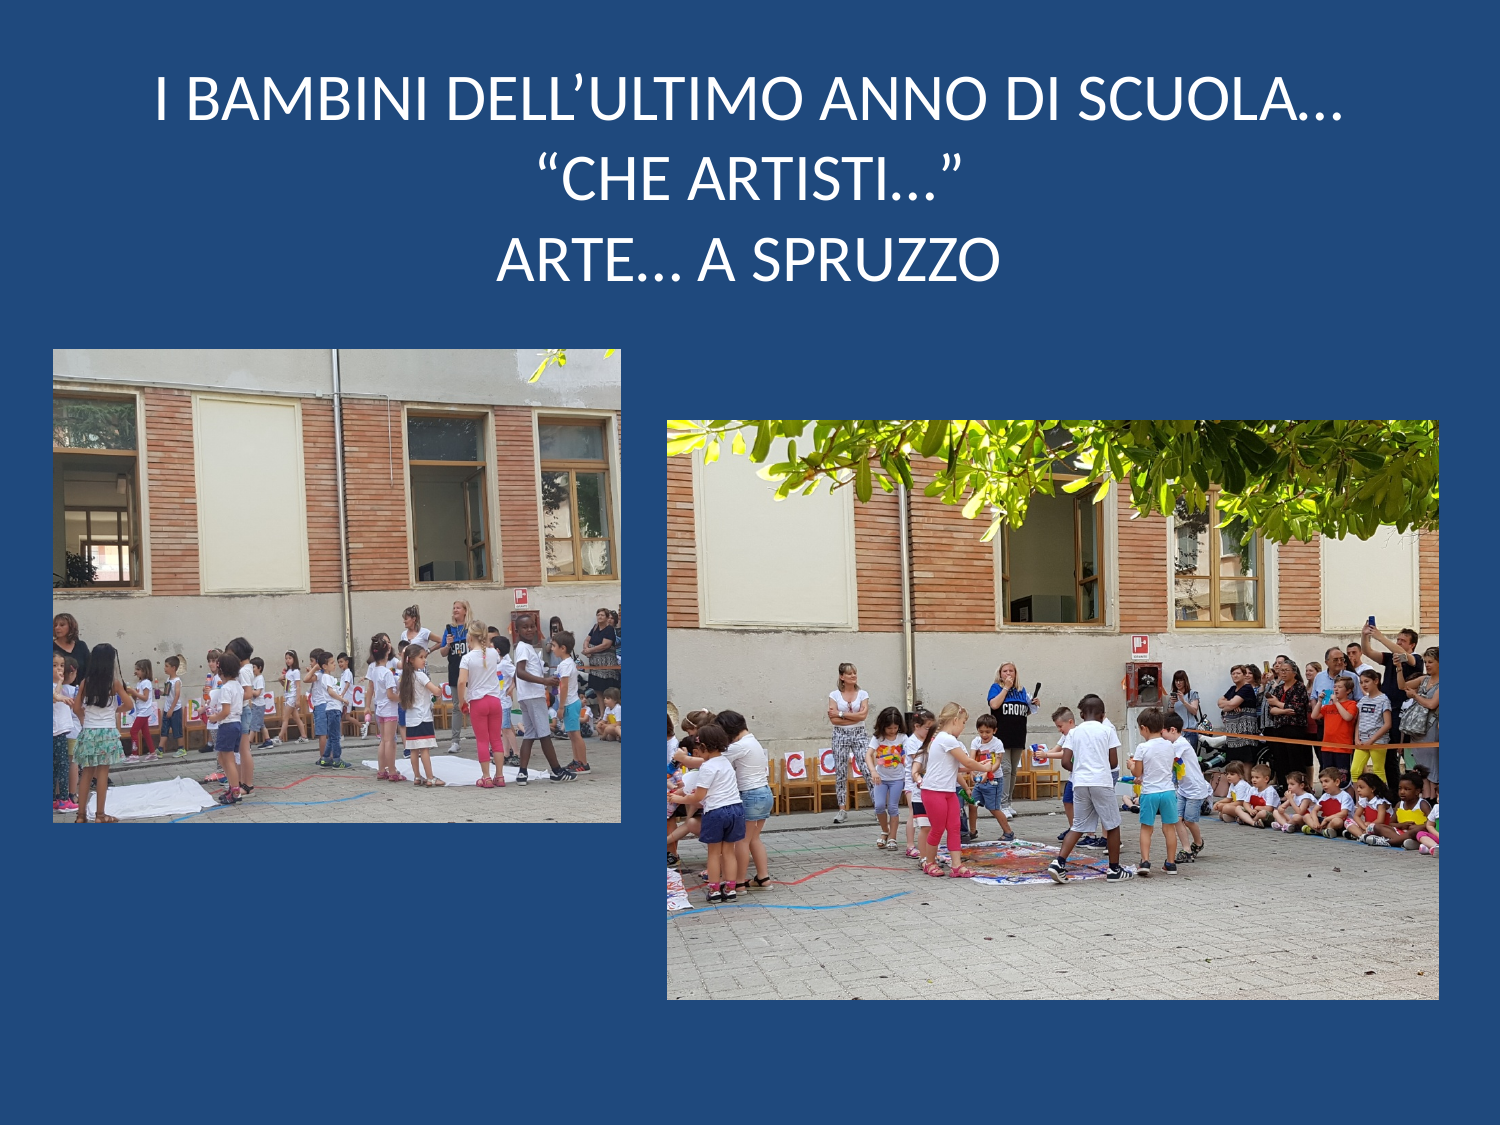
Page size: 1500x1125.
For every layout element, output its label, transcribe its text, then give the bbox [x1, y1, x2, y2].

title I BAMBINI DELL’ULTIMO ANNO DI SCUOLA… “CHE ARTISTI…” ARTE… A SPRUZZO [75, 45, 1425, 303]
picture [666, 420, 1440, 1000]
picture [52, 349, 621, 823]
